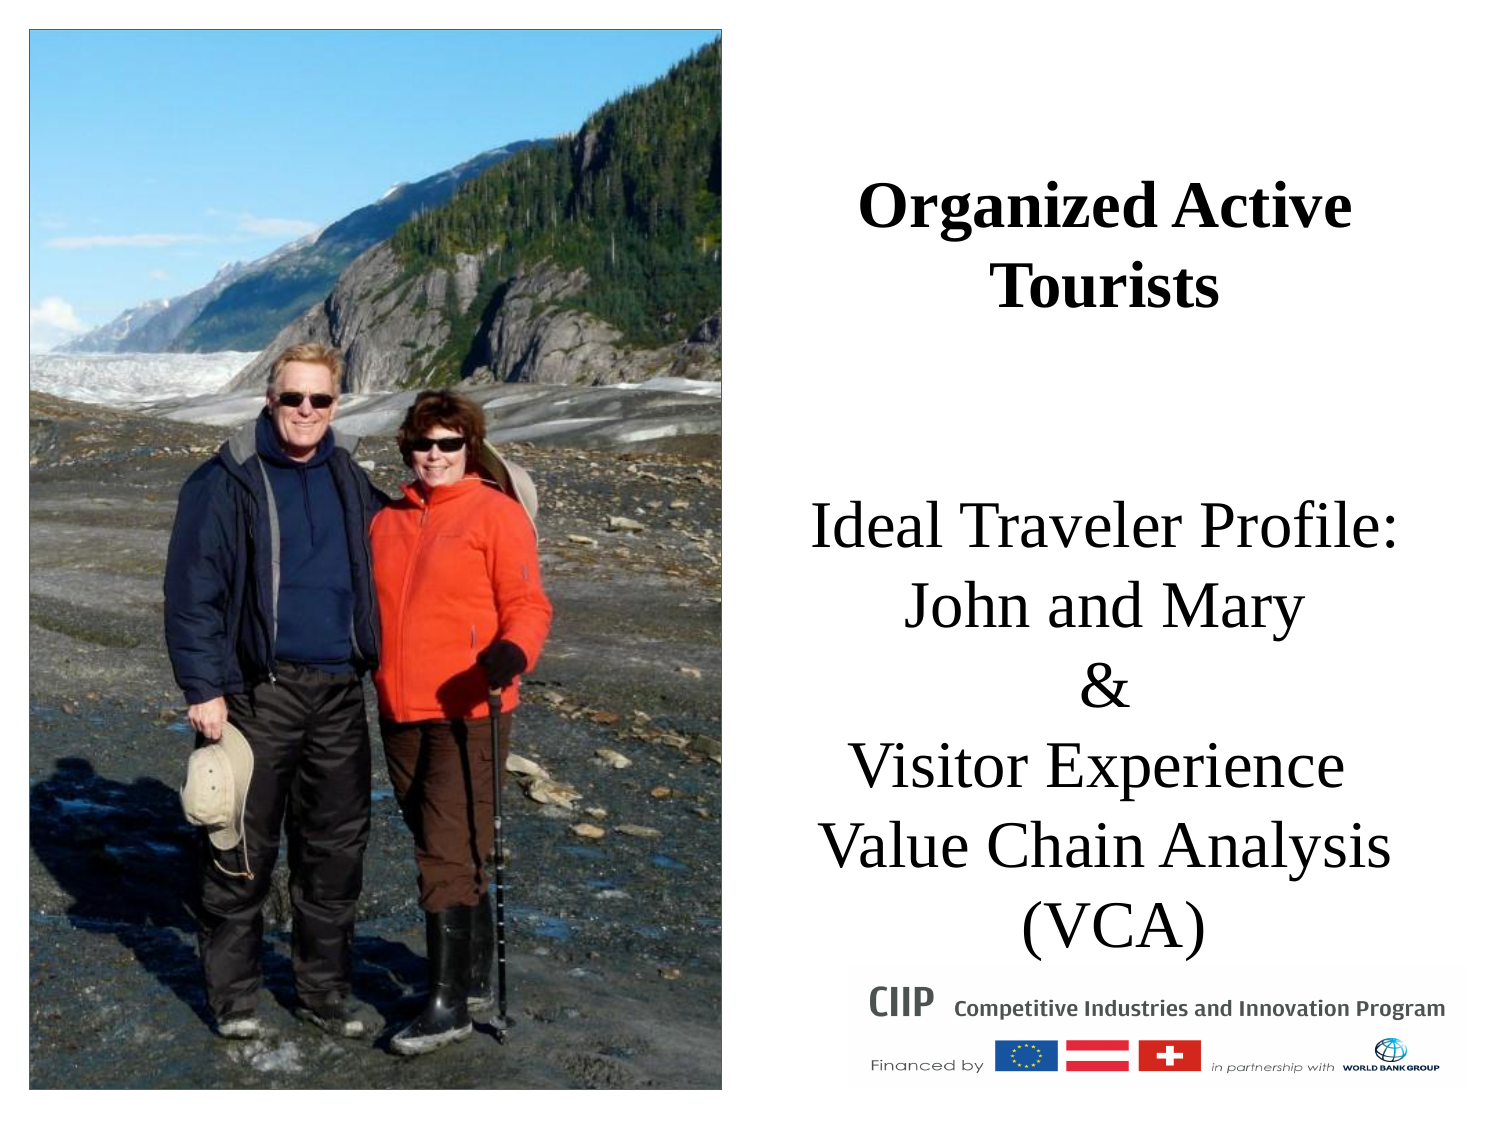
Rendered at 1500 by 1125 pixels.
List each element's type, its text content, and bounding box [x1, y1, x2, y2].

picture [848, 966, 1469, 1090]
picture [28, 29, 723, 1090]
title Organized Active Tourists Ideal Traveler Profile: John and Mary & Visitor Experience Value Chain Analysis (VCA) [742, 122, 1469, 1000]
